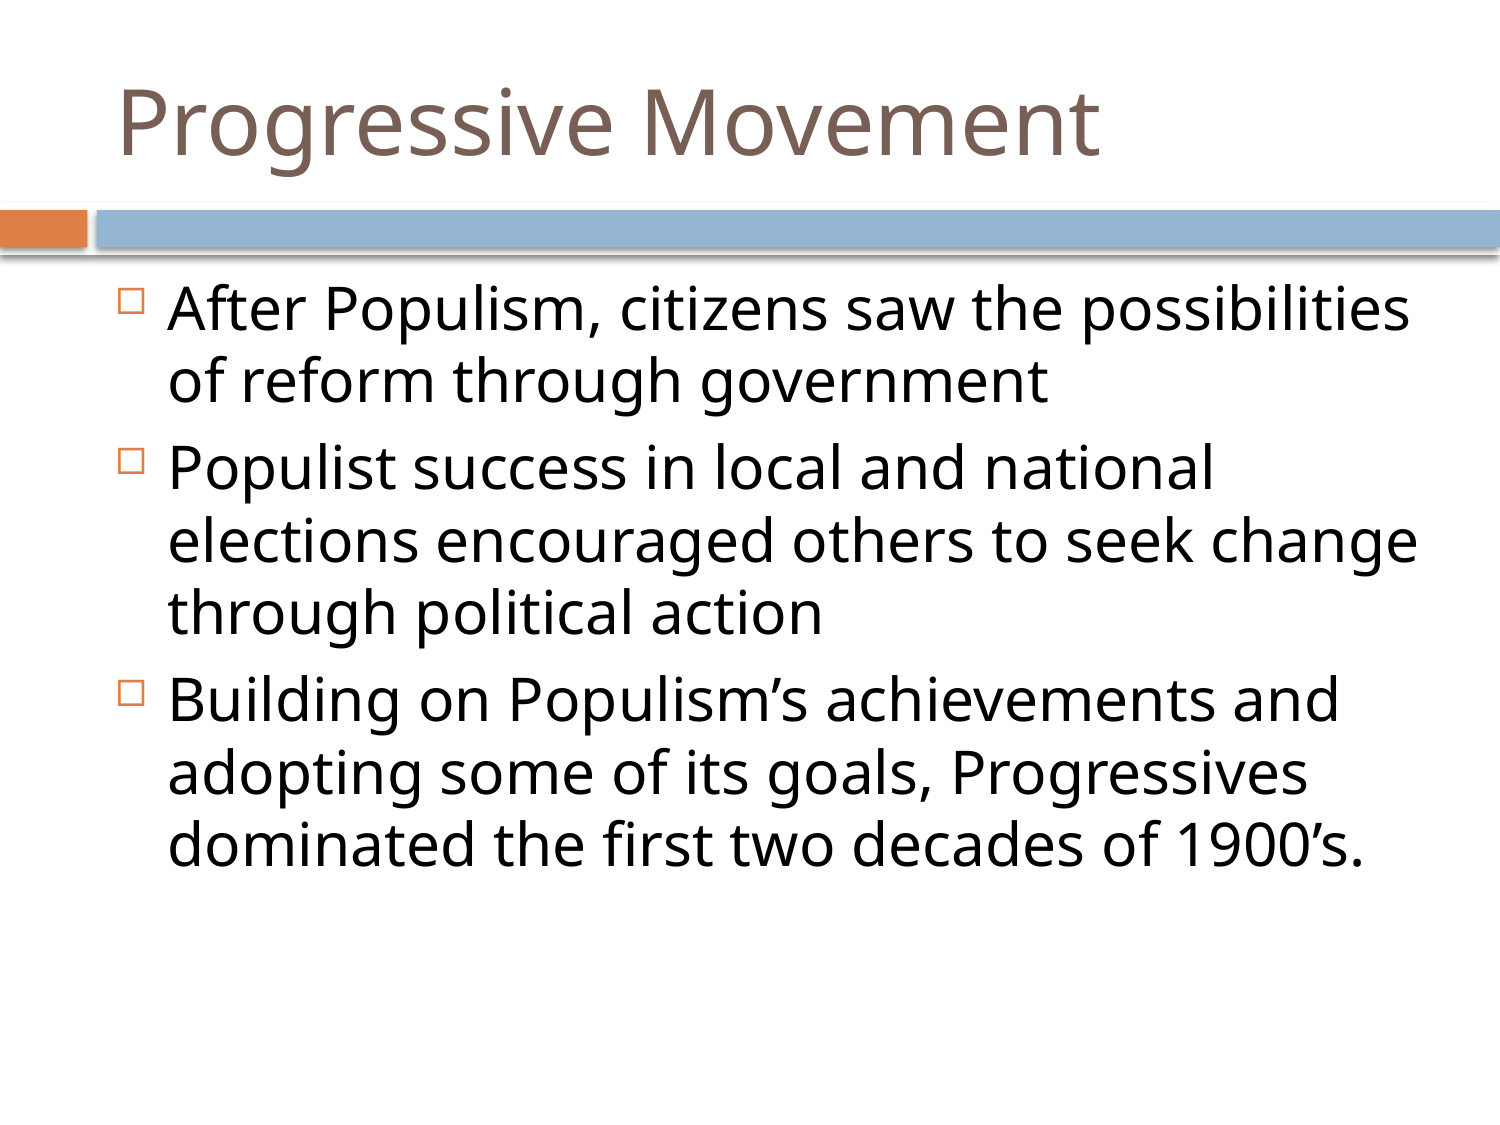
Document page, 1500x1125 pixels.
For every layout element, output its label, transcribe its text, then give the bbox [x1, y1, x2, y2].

list After Populism, citizens saw the possibilities of reform through government Populist success in local and national elections encouraged others to seek change through political action Building on Populism’s achievements and adopting some of its goals, Progressives dominated the first two decades of 1900’s. [100, 262, 1438, 1000]
title Progressive Movement [100, 37, 1438, 200]
